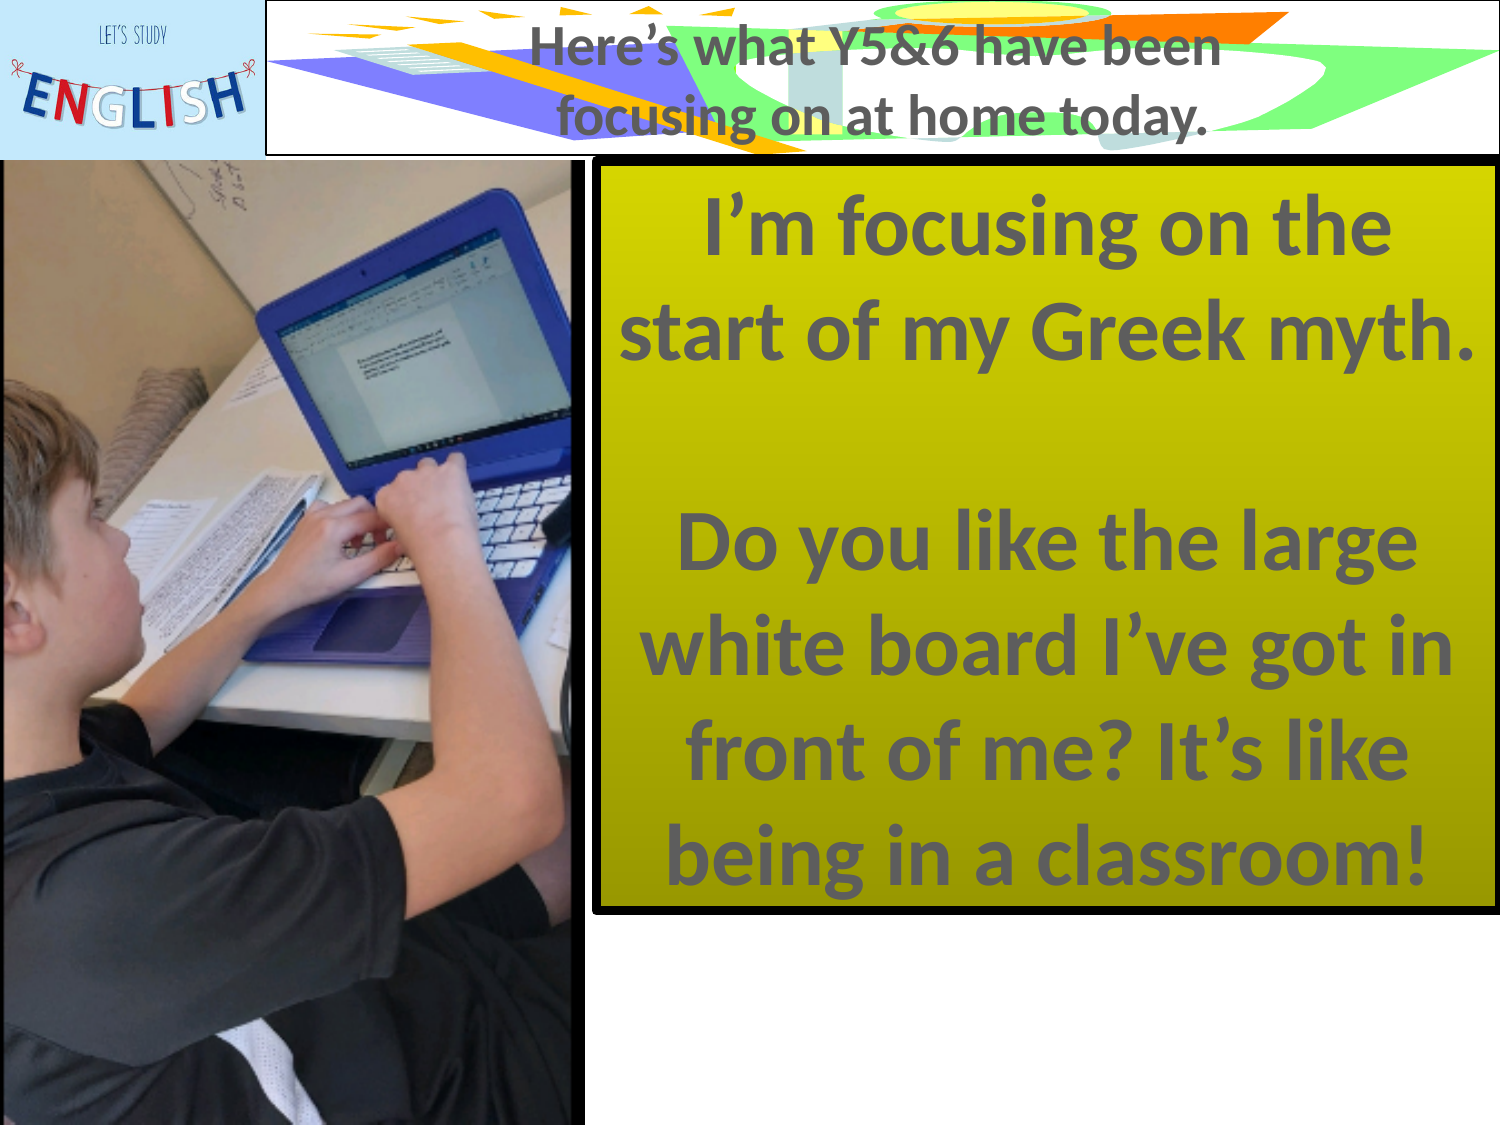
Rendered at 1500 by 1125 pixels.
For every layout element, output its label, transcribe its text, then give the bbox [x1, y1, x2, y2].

text_box I’m focusing on the start of my Greek myth. Do you like the large white board I’ve got in front of me? It’s like being in a classroom! [596, 160, 1500, 911]
text_box Here’s what Y5&6 have been focusing on at home today. [267, 0, 1500, 155]
picture [0, 0, 585, 1125]
